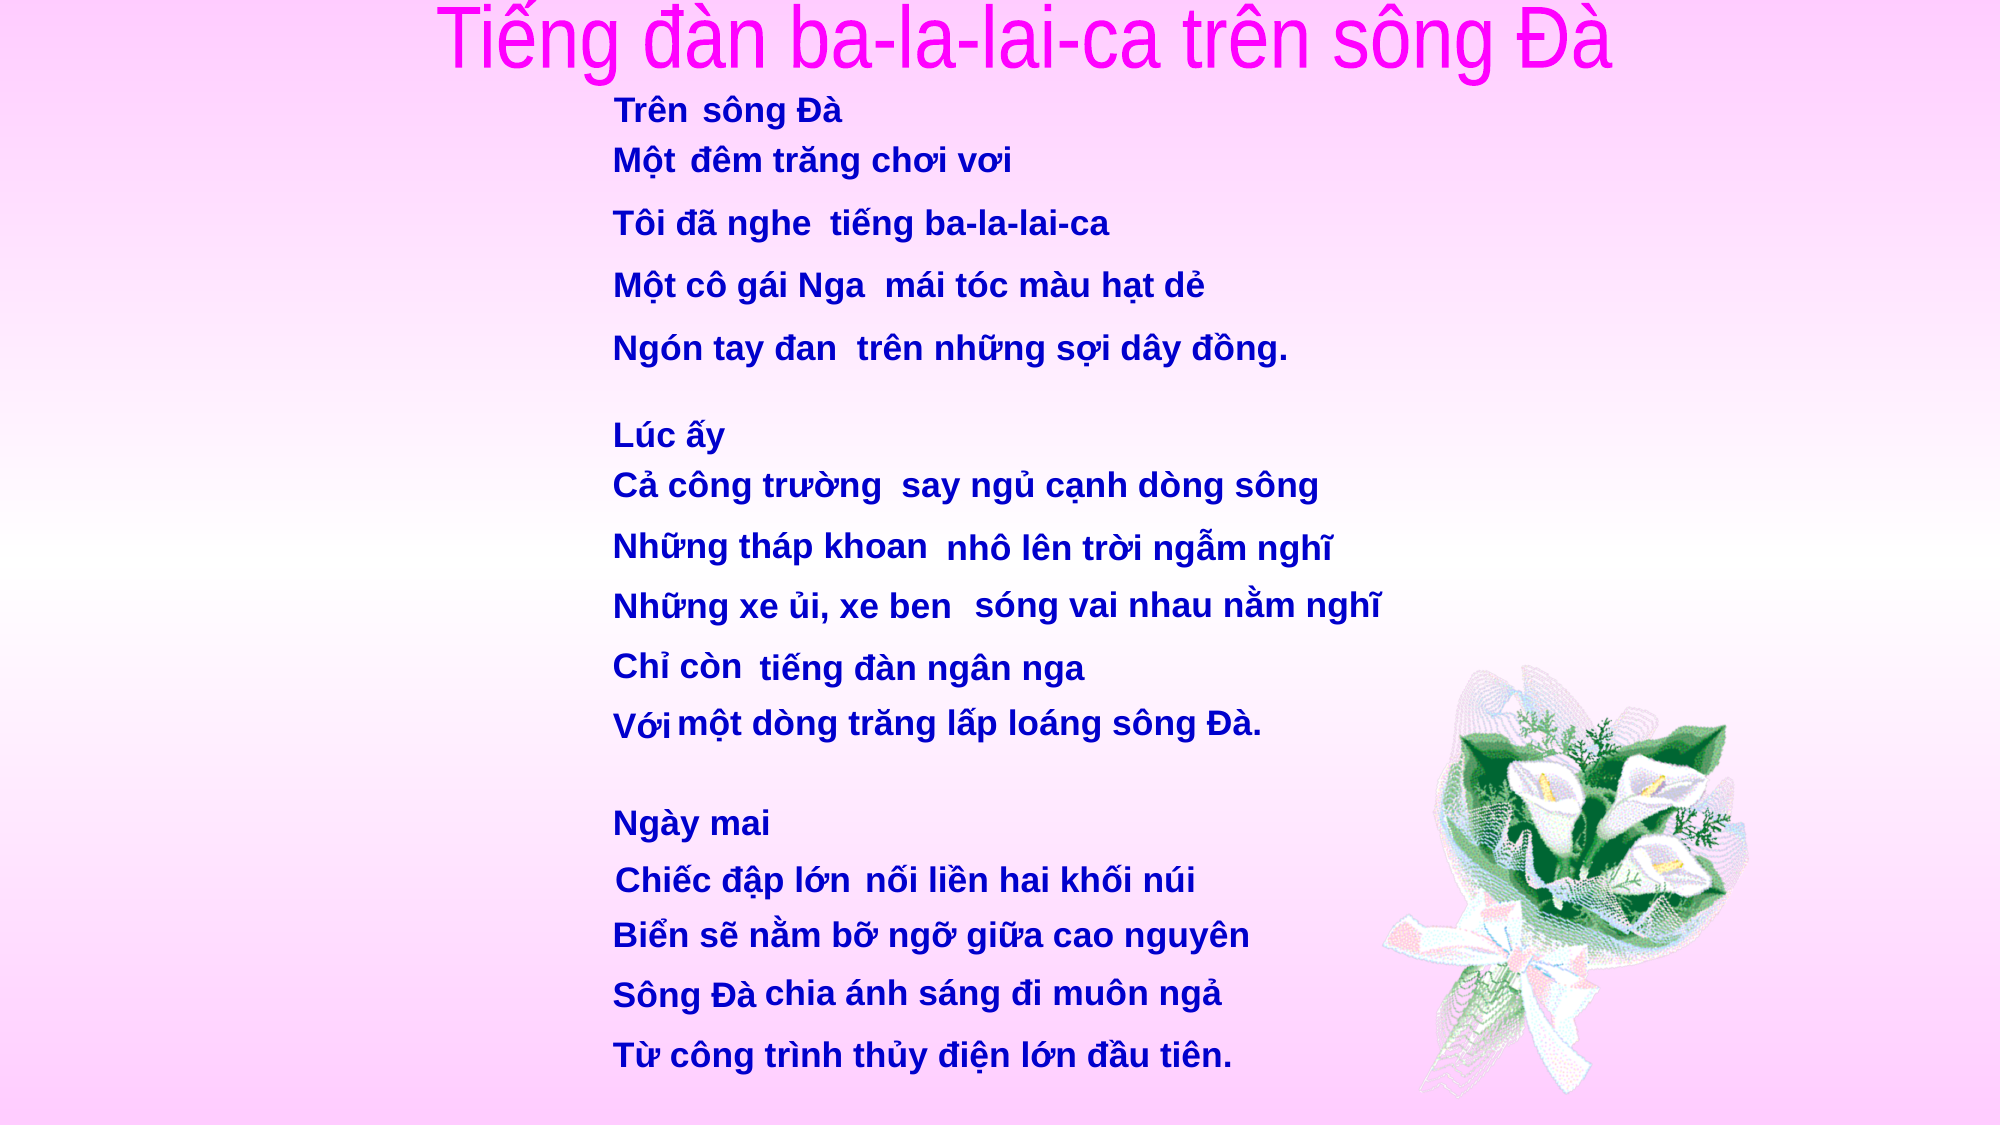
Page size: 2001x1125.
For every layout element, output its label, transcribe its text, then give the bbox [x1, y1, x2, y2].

text_box Lúc ấy [598, 404, 741, 455]
text_box sóng vai nhau nằm nghĩ [950, 574, 1396, 633]
text_box đêm trăng chơi vơi [675, 129, 1028, 188]
text_box Từ công trình thủy điện lớn đầu tiên. [598, 1024, 1249, 1083]
text_box nối liền hai khối núi [876, 849, 1211, 904]
text_box tiếng ba-la-lai-ca [815, 192, 1125, 250]
text_box Một [597, 129, 675, 188]
text_box Những xe ủi, xe ben [598, 575, 950, 633]
text_box Biển sẽ nằm bỡ ngỡ giữa cao nguyên [597, 904, 1266, 962]
text_box [598, 313, 638, 317]
text_box Tôi đã nghe [597, 192, 815, 250]
text_box sông Đà [687, 79, 858, 129]
text_box say ngủ cạnh dòng sông [877, 454, 1335, 513]
text_box Một cô gái Nga mái tóc màu hạt dẻ [598, 254, 1221, 313]
text_box Chỉ còn [597, 635, 758, 693]
text_box tiếng đàn ngân nga [744, 637, 1100, 692]
text_box Chiếc đập lớn [600, 849, 876, 908]
text_box Với [598, 695, 687, 754]
text_box Cả công trường [597, 455, 877, 513]
text_box một dòng trăng lấp loáng sông Đà. [662, 692, 1278, 750]
text_box Ngày mai [598, 792, 786, 850]
text_box Những tháp khoan [597, 515, 944, 573]
text_box nhô lên trời ngẫm nghĩ [921, 517, 1348, 575]
text_box chia ánh sáng đi muôn ngả [750, 962, 1238, 1020]
text_box Ngón tay đan trên những sợi dây đồng. [597, 317, 1304, 375]
text_box Trên [598, 79, 687, 129]
text_box Sông Đà [597, 964, 772, 1023]
picture [1284, 606, 1800, 1125]
